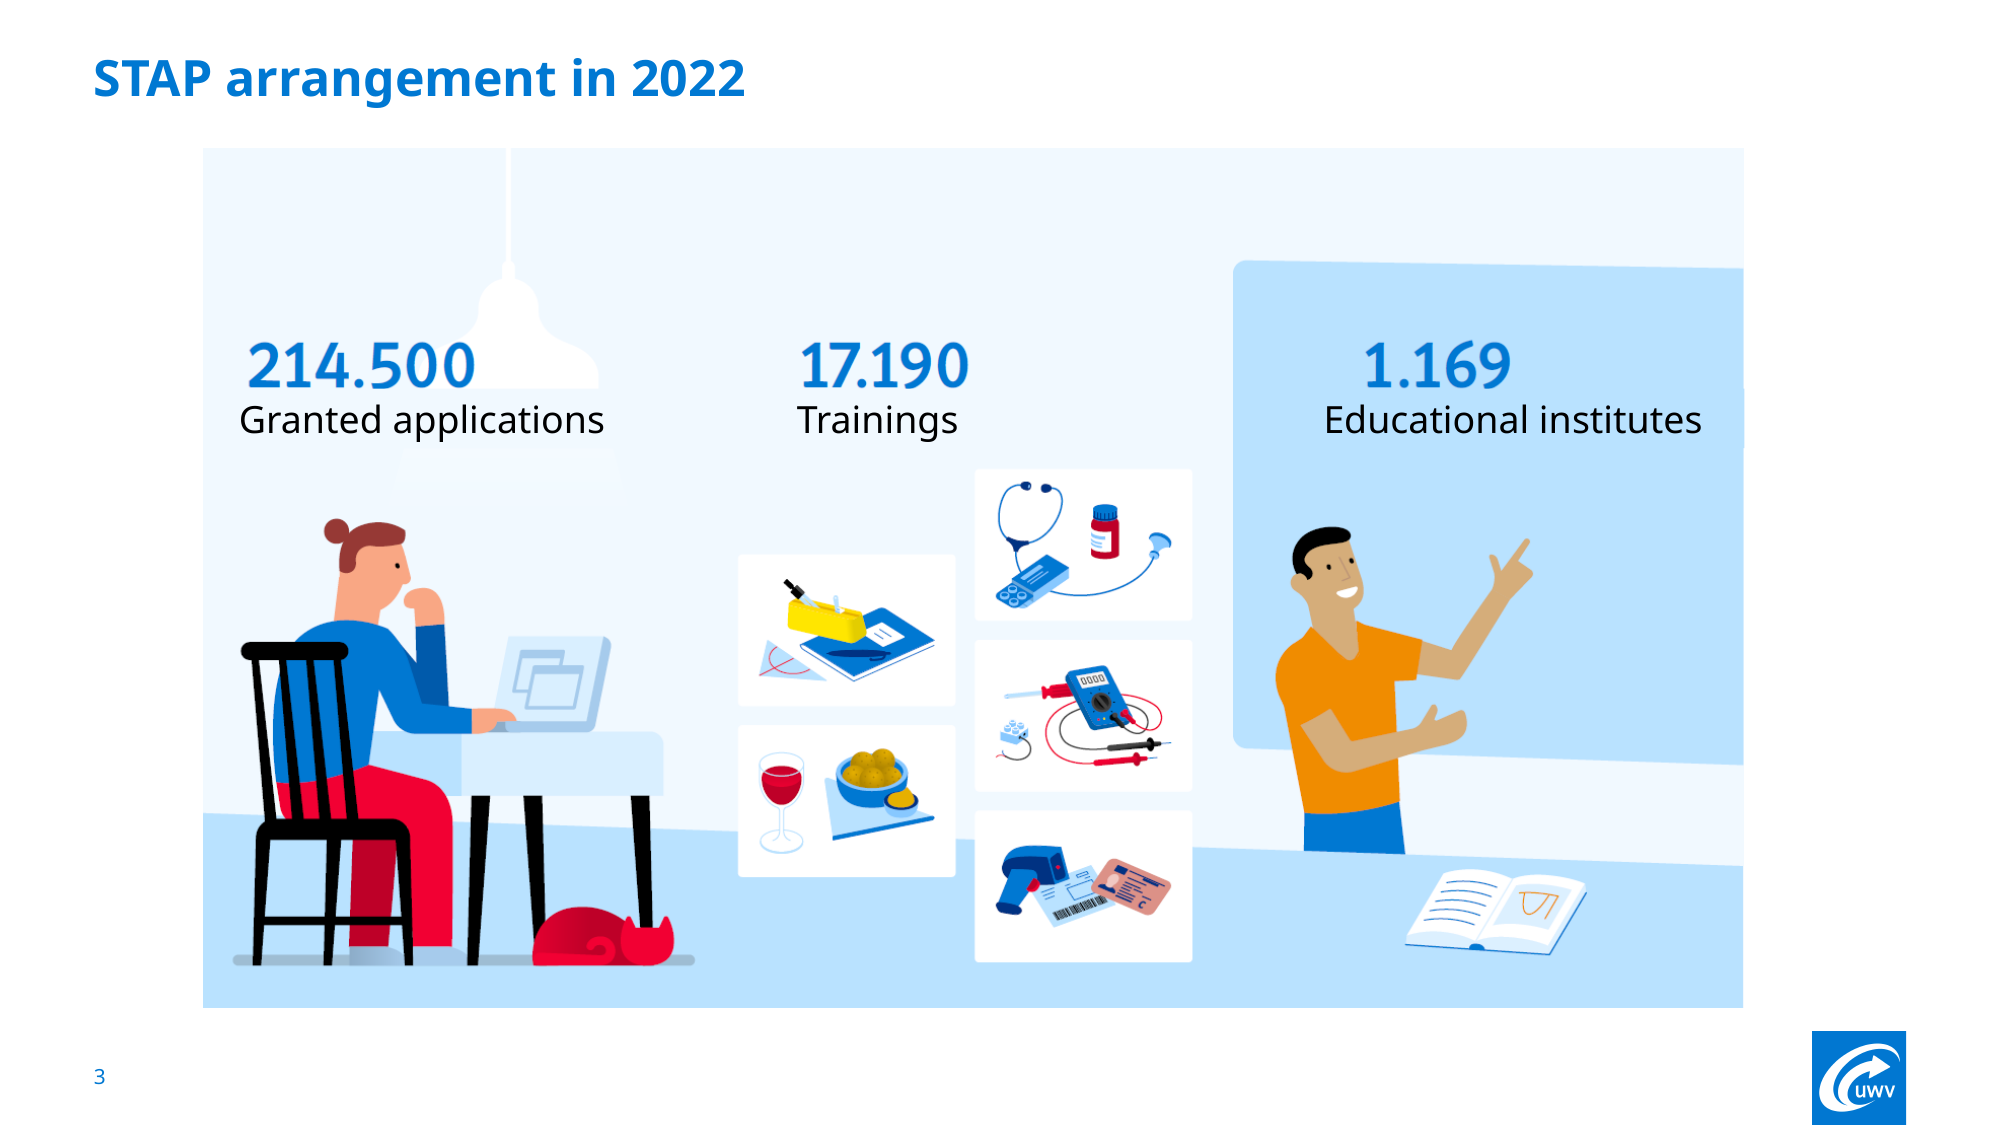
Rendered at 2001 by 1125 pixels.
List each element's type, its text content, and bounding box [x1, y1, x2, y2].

slide_number 3 [93, 1030, 141, 1125]
picture [1812, 1031, 1907, 1125]
title STAP arrangement in 2022 [93, 46, 1907, 250]
picture [203, 148, 1745, 1009]
